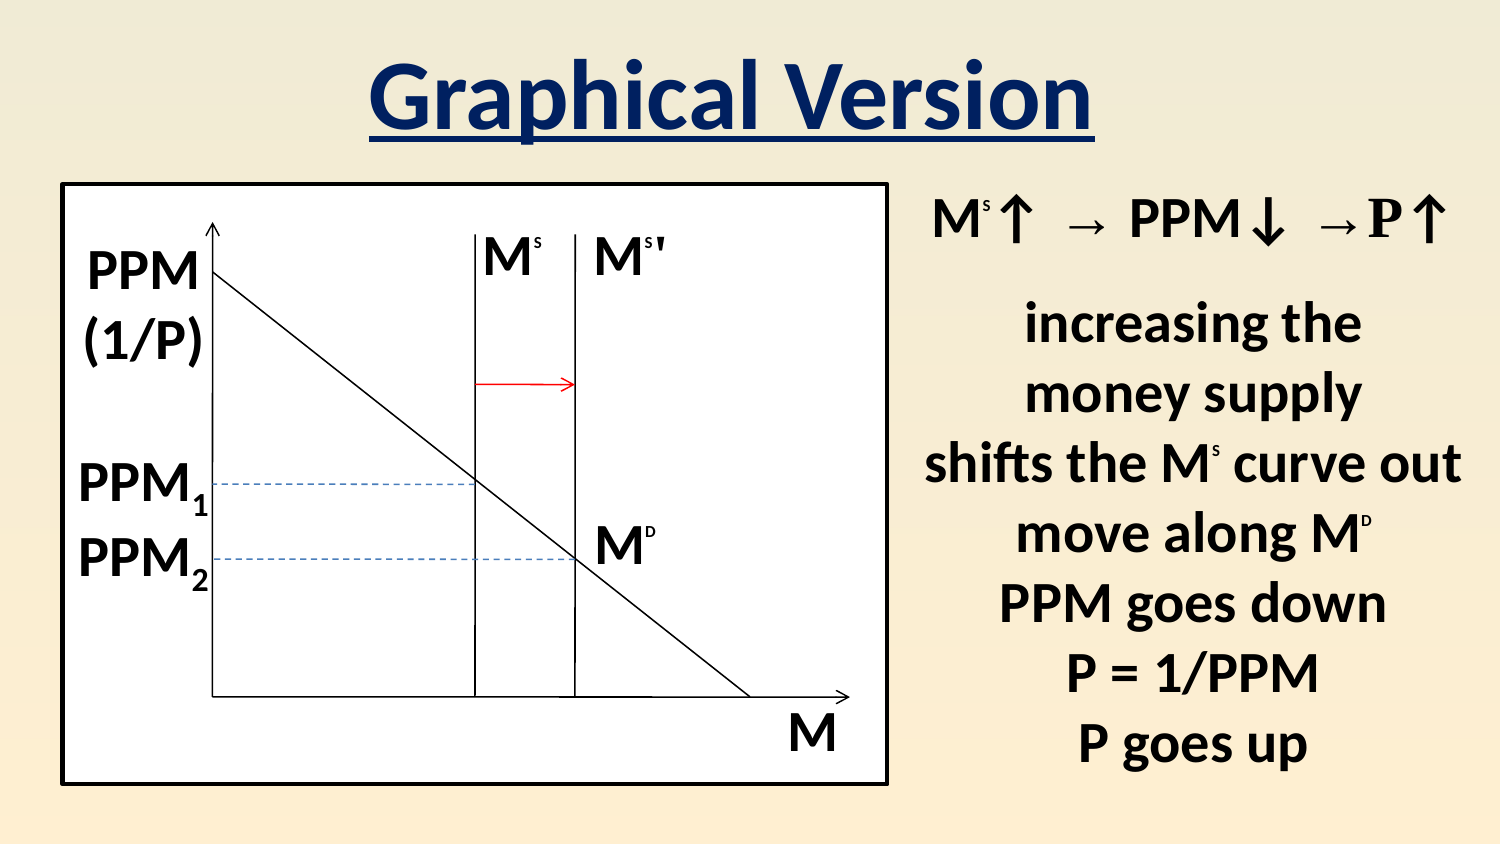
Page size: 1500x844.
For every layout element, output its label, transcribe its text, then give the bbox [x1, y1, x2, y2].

text_box Graphical Version [354, 21, 1111, 157]
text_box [49, 184, 888, 785]
text_box MS↑ → PPM↓ →P↑ increasing the money supply shifts the MS curve out move along MD PPM goes down P = 1/PPM P goes up [887, 171, 1500, 782]
